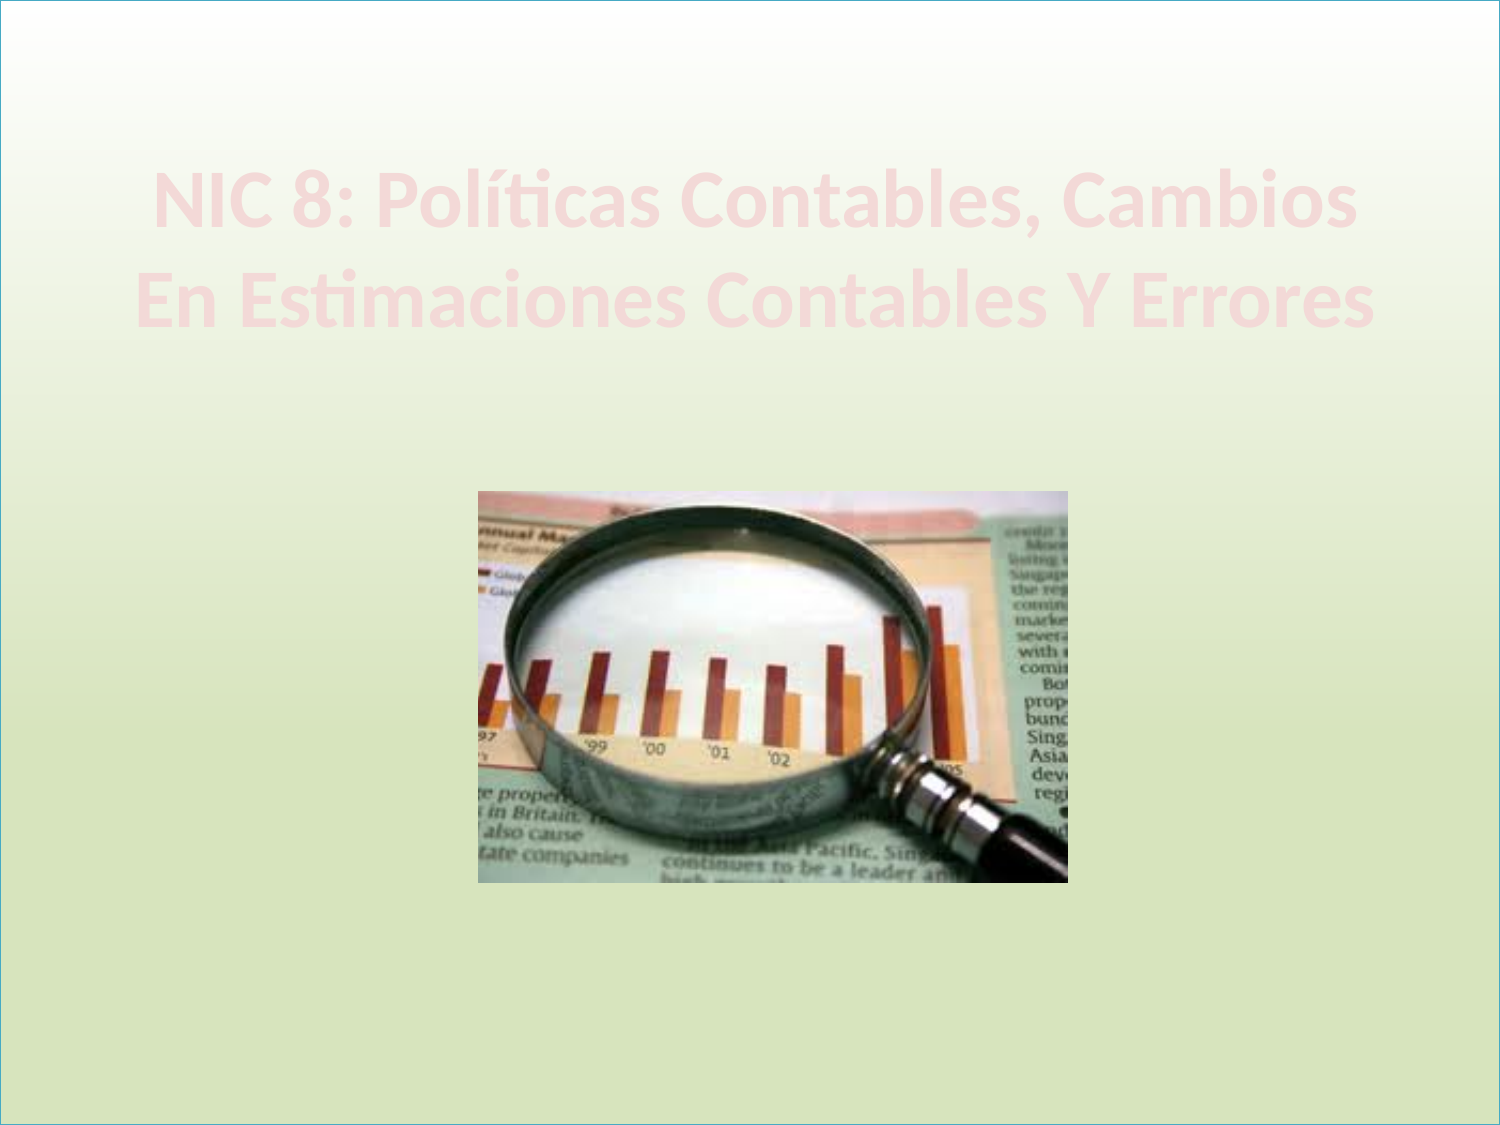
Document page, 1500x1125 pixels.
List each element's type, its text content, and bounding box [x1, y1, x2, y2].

text_box NIC 8: Políticas Contables, Cambios En Estimaciones Contables Y Errores [112, 137, 1400, 353]
picture [477, 491, 1069, 883]
